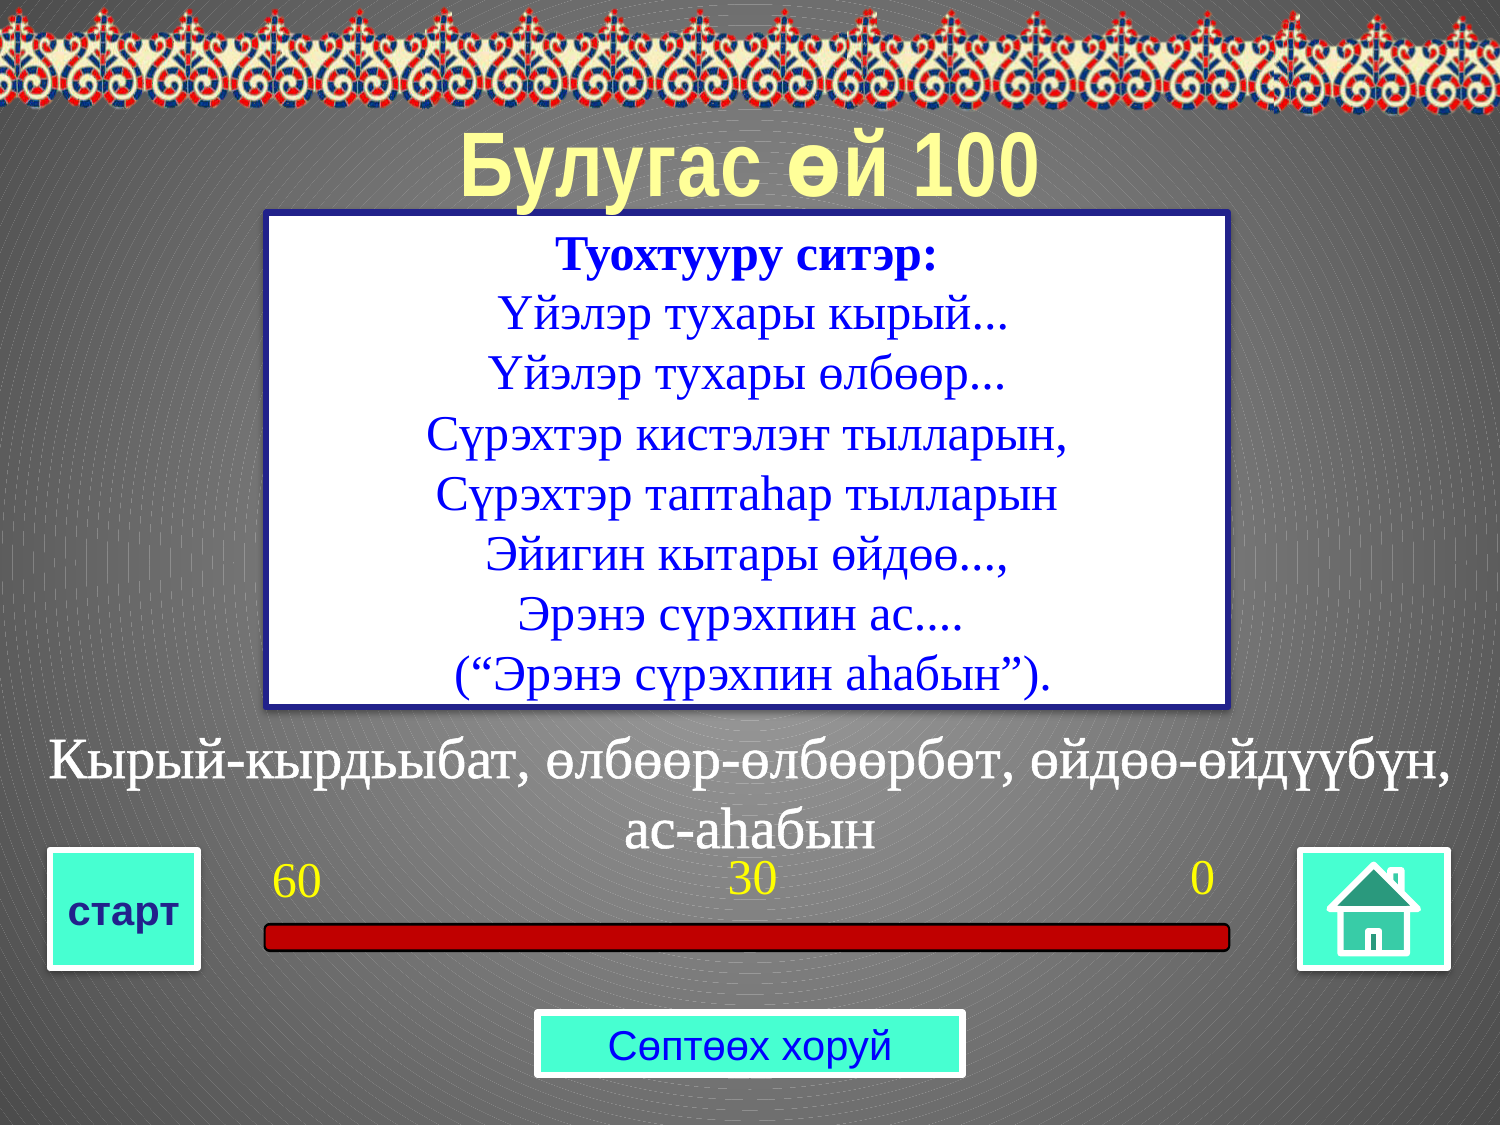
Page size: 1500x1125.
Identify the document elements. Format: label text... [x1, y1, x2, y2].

text_box 30 [712, 837, 793, 913]
text_box Кырый-кырдьыбат, өлбөөр-өлбөөрбөт, өйдөө-өйдүүбүн, ас-аһабын [0, 712, 1500, 868]
text_box старт [47, 847, 201, 971]
text_box Булугас өй 100 [374, 136, 1125, 213]
text_box Сөптөөх хоруй [535, 1010, 965, 1077]
picture [0, 0, 1500, 135]
text_box 0 [1175, 837, 1231, 913]
text_box Туохтууру ситэр: Үйэлэр тухары кырый... Үйэлэр тухары өлбөөр... Сүрэхтэр кистэлэҥ тылларын, Сүрэхтэр таптаһар тылларын Эйигин кытары өйдөө..., Эрэнэ сүрэхпин ас.... (“Эрэнэ сүрэхпин аһабын”). [263, 209, 1231, 710]
text_box [263, 923, 1231, 952]
text_box [1297, 847, 1451, 971]
text_box 60 [257, 840, 337, 915]
